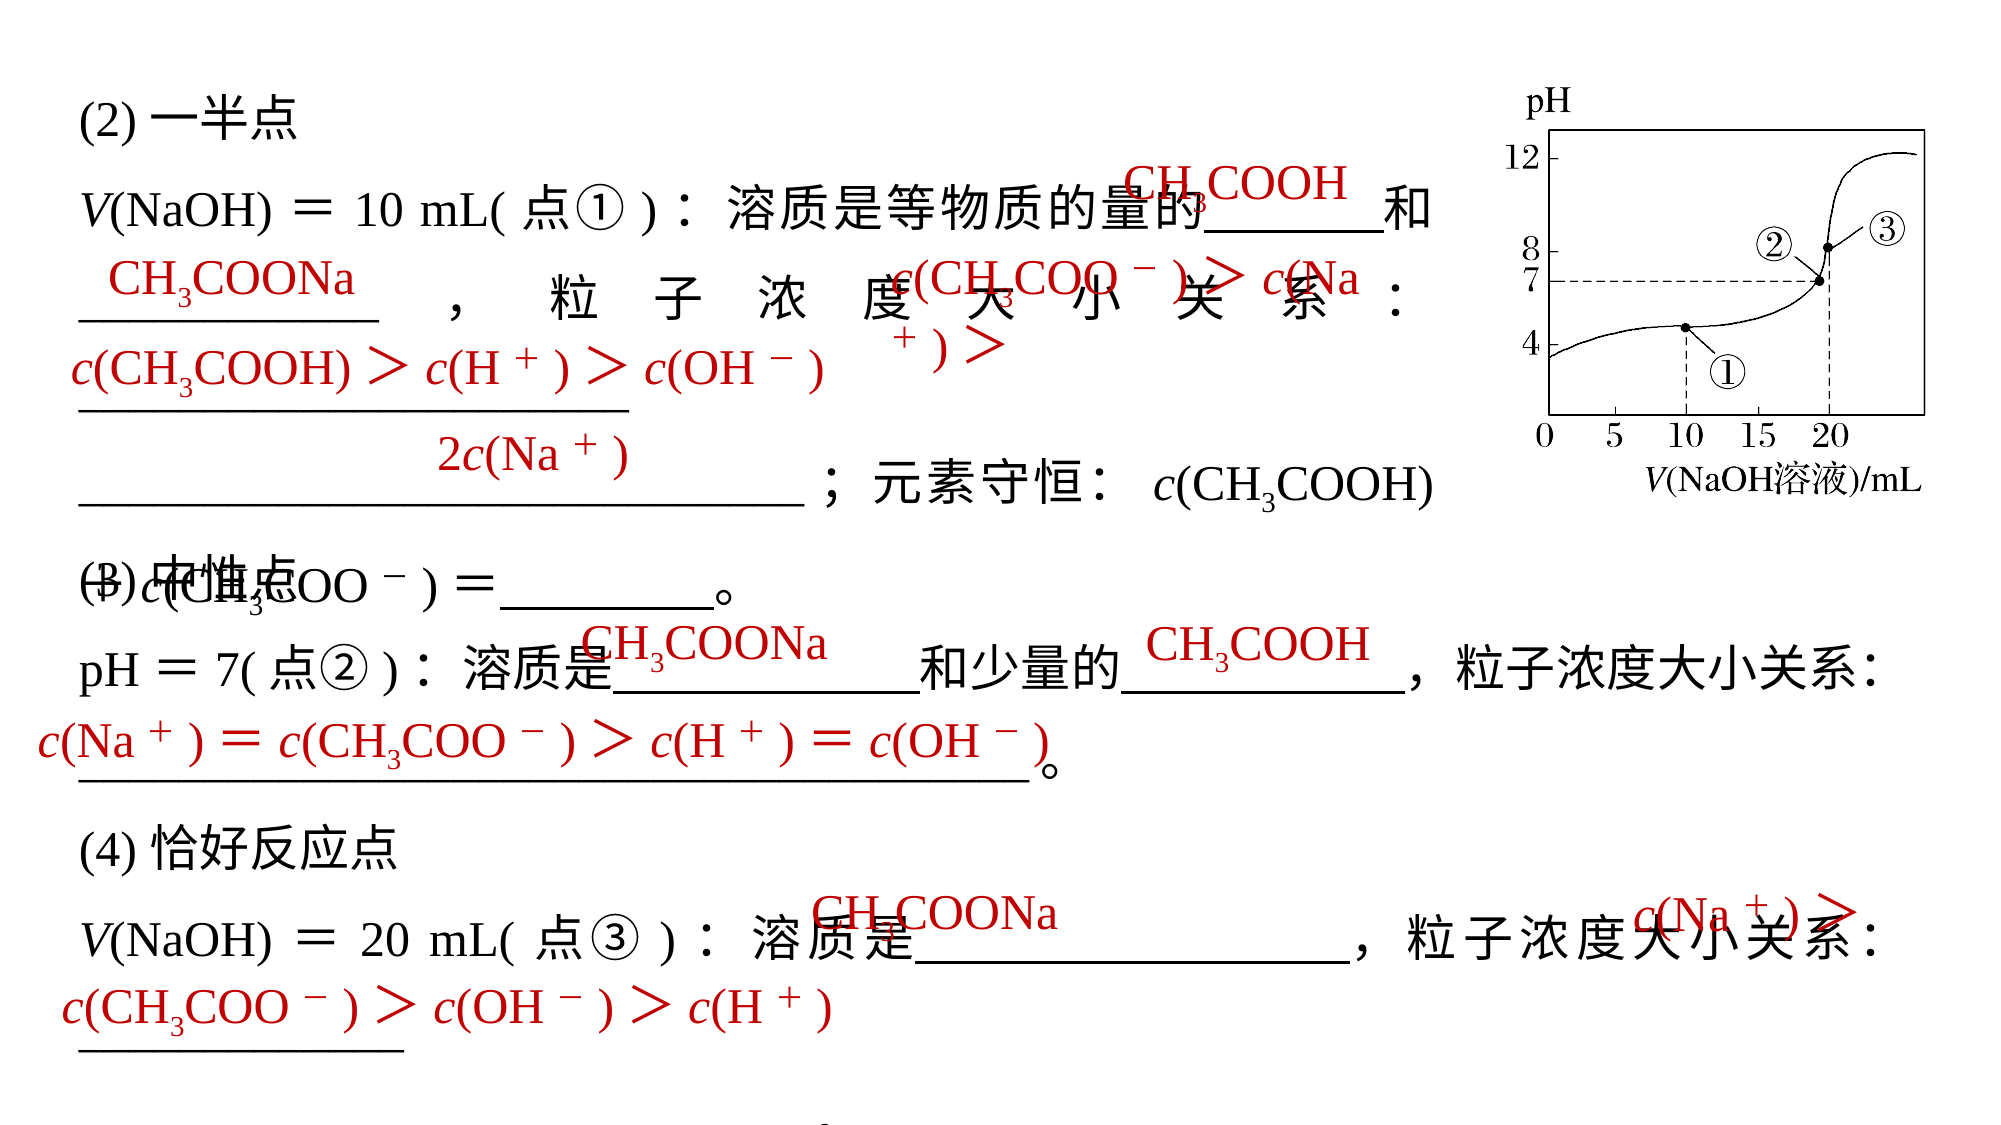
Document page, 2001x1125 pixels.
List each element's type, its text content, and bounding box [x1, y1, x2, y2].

text_box CH3COONa [93, 237, 371, 321]
text_box CH3COOH [1130, 603, 1386, 686]
text_box c(CH3COOH)＞c(H＋)＞c(OH－) [55, 327, 840, 411]
text_box c(CH3COO－)＞c(Na＋)＞ [876, 237, 1441, 381]
text_box (2)一半点 V(NaOH)＝10 mL(点①)：溶质是等物质的量的 和____________，粒子浓度大小关系：______________________ _____________________________；元素守恒：c(CH3COOH)＋c(CH3COO－)＝ 。 [63, 48, 1461, 629]
text_box c(Na＋)＝c(CH3COO－)＞c(H＋)＝c(OH－) [22, 699, 1065, 783]
picture [1497, 79, 1932, 504]
text_box 2c(Na＋) [422, 413, 644, 488]
text_box c(CH3COO－)＞c(OH－)＞c(H＋) [46, 966, 848, 1050]
text_box CH3COOH [1108, 142, 1364, 226]
text_box (3)中性点 pH＝7(点②)：溶质是 和少量的 ，粒子浓度大小关系：______________________________________。 (4)恰好反应点 V(NaOH)＝20 mL(点③)：溶质是 ，粒子浓度大小关系：_____________ _____________________________。 [63, 509, 1936, 1125]
text_box CH3COONa [565, 602, 843, 686]
text_box CH3COONa [796, 871, 1074, 955]
text_box c(Na＋)＞ [1618, 873, 1877, 949]
